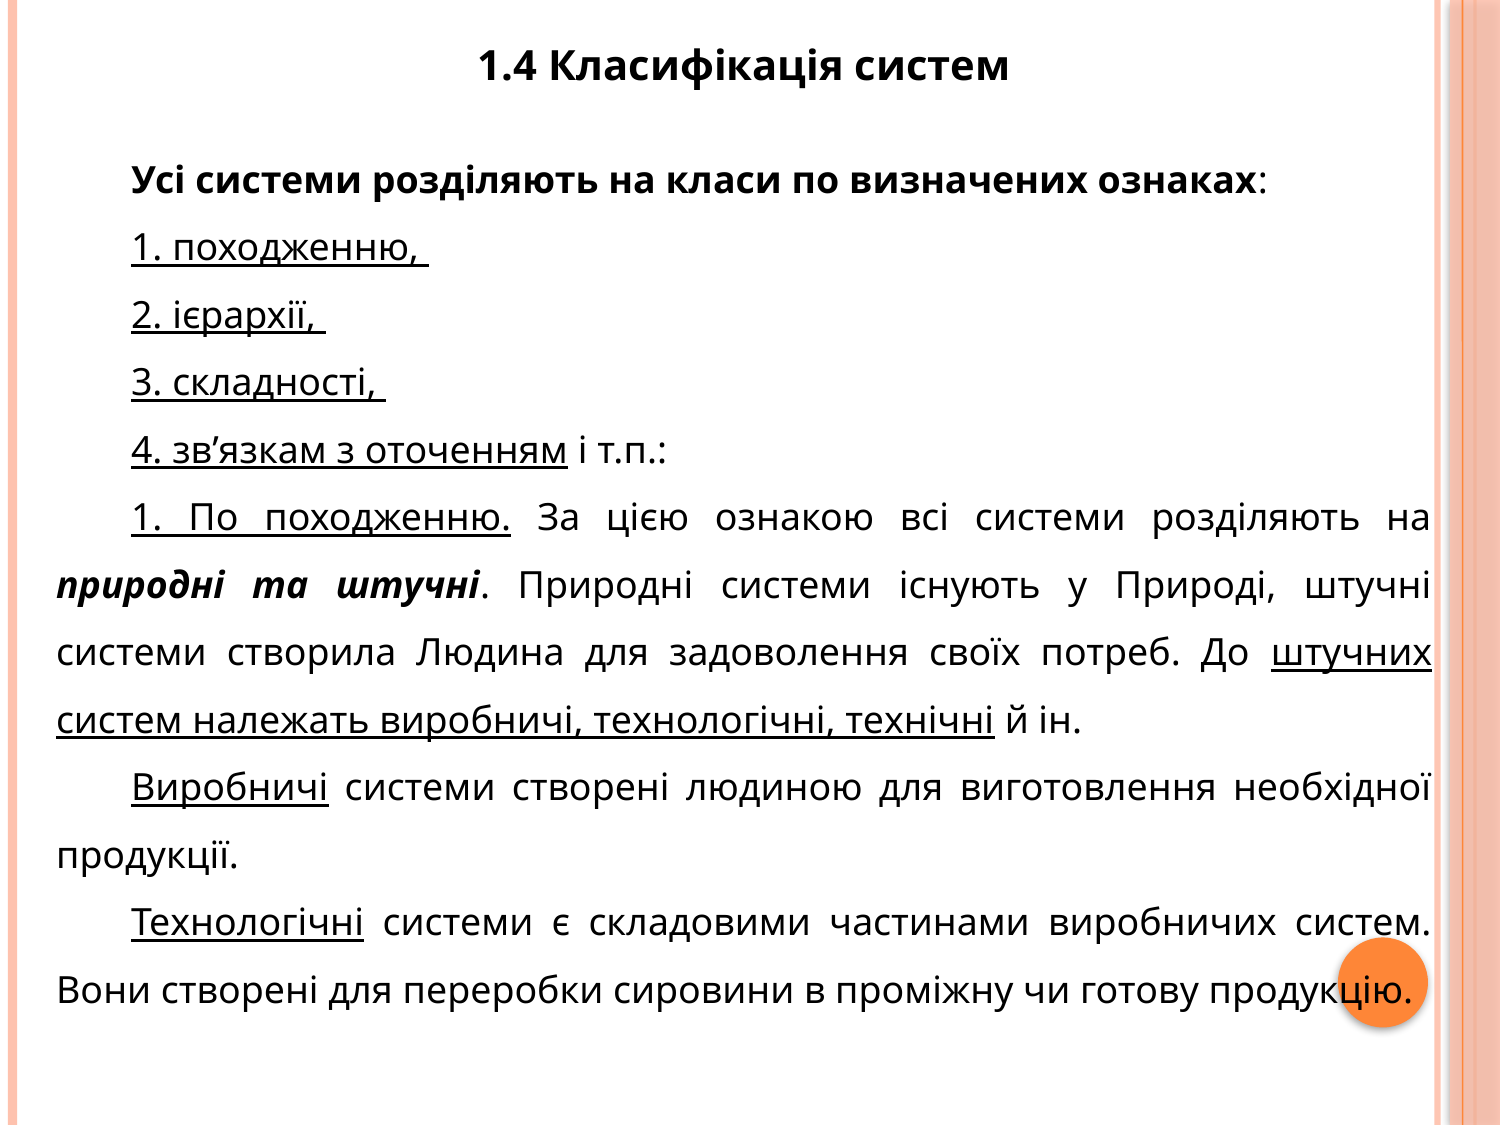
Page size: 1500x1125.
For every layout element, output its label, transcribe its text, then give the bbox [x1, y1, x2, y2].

text_box 1.4 Класифікація систем Усі системи розділяють на класи по визначених ознаках: 1. походженню, 2. ієрархії, 3. складності, 4. зв’язкам з оточенням і т.п.: 1. По походженню. За цією ознакою всі системи розділяють на природні та штучні. Природні системи існують у Природі, штучні системи створила Людина для задоволення своїх потреб. До штучних систем належать виробничі, технологічні, технічні й ін. Виробничі системи створені людиною для виготовлення необхідної продукції. Технологічні системи є складовими частинами виробничих систем. Вони створені для переробки сировини в проміжну чи готову продукцію. [41, 30, 1447, 1019]
